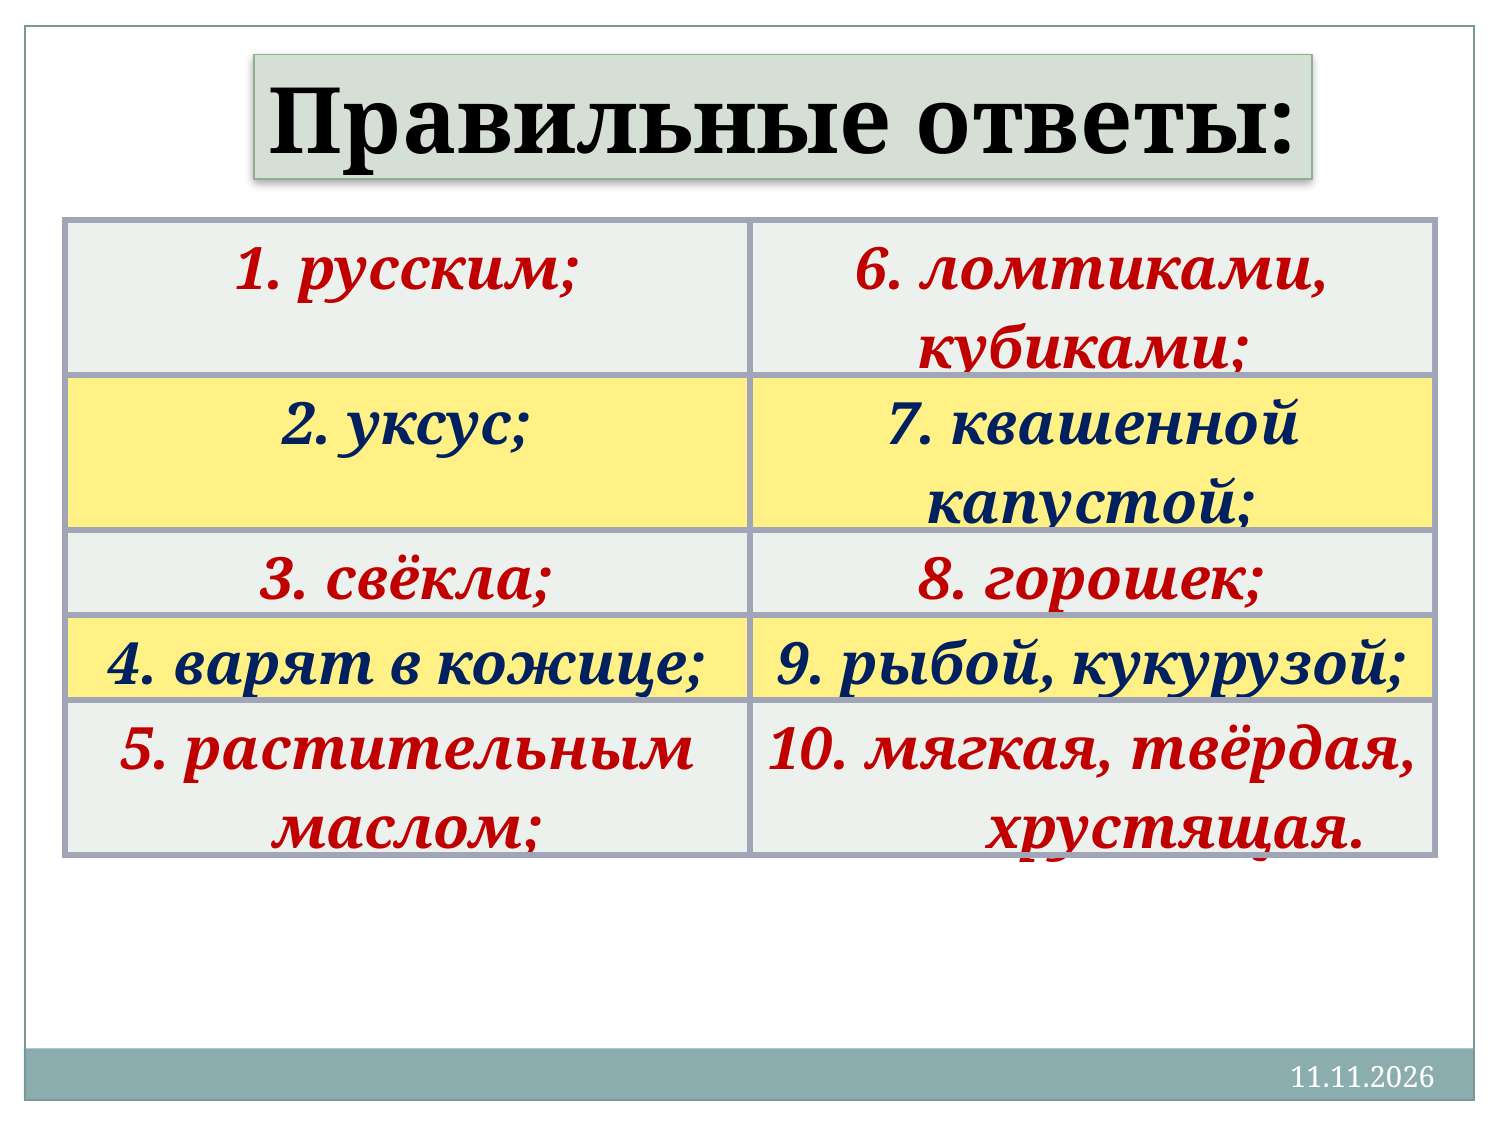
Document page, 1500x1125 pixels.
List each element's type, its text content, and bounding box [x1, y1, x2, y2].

table_cell 2. уксус; [68, 378, 747, 527]
table_cell 8. горошек; [753, 533, 1432, 612]
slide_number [950, 1050, 1450, 1111]
table_cell 5. растительным маслом; [68, 703, 747, 852]
table_header 6. ломтиками, кубиками; [753, 223, 1432, 372]
table_cell 4. варят в кожице; [68, 618, 747, 697]
table_cell 3. свёкла; [68, 533, 747, 612]
table_cell 9. рыбой, кукурузой; [753, 618, 1432, 697]
text_box Правильные ответы: [253, 54, 1313, 180]
table_cell 10. мягкая, твёрдая, хрустящая. [753, 703, 1432, 852]
table_cell 7. квашенной капустой; [753, 378, 1432, 527]
table_header 1. русским; [68, 223, 747, 372]
